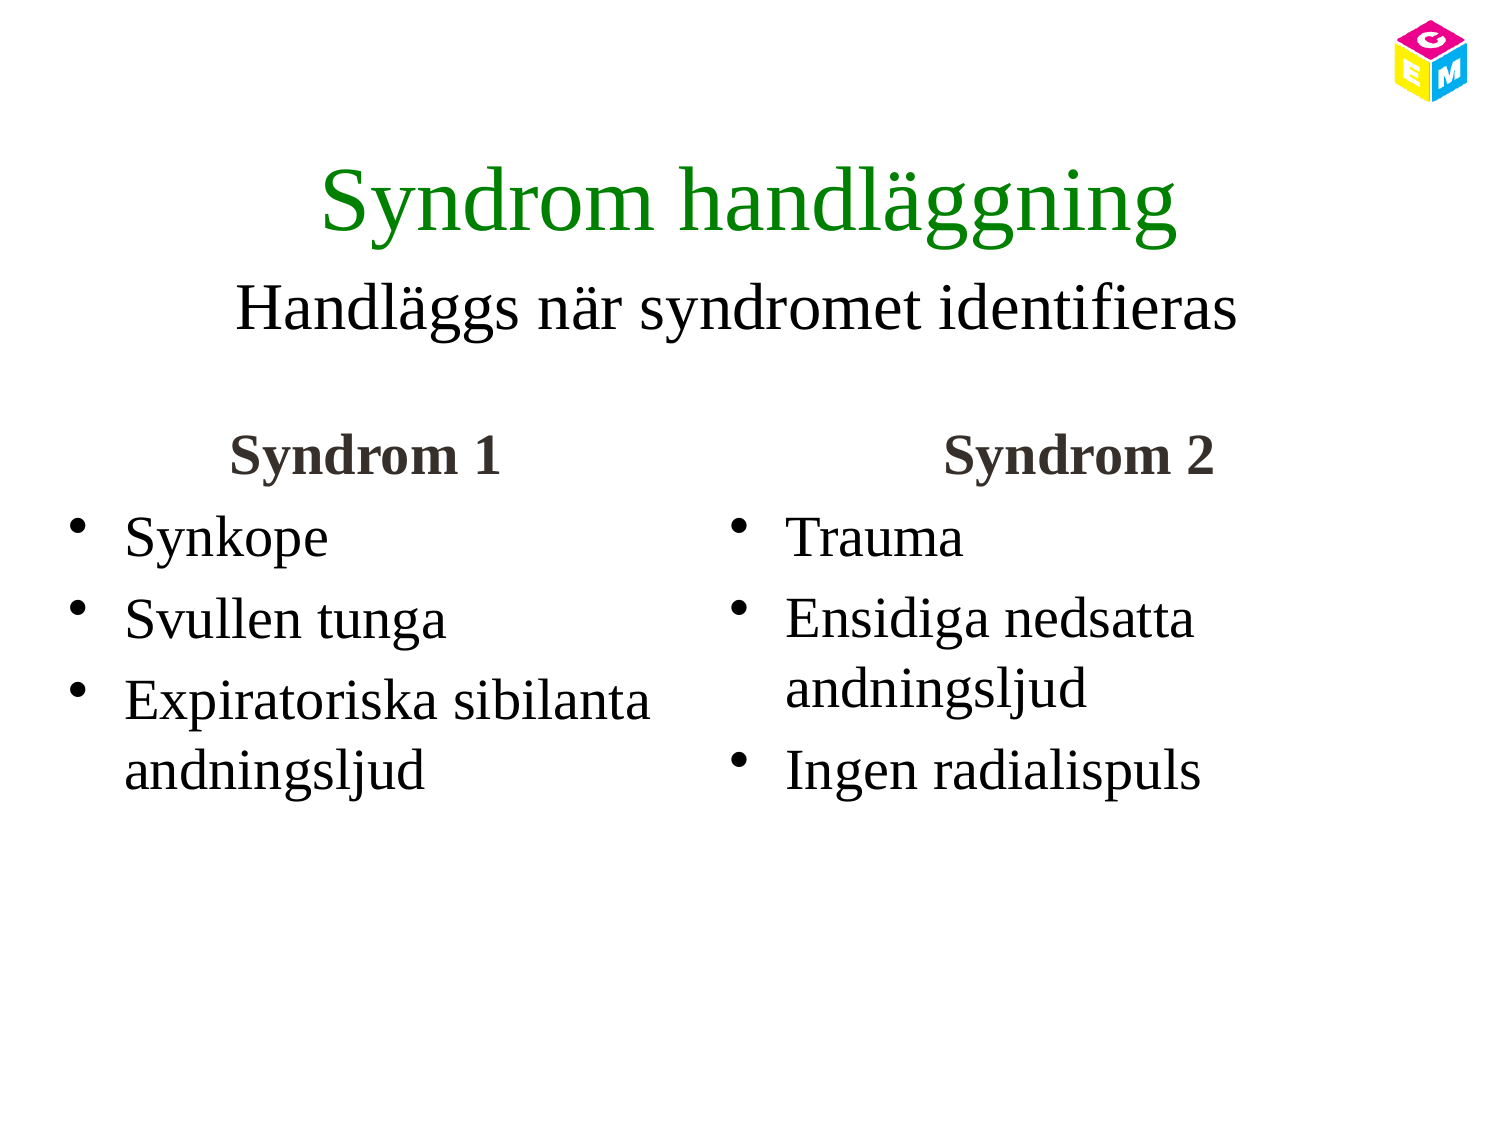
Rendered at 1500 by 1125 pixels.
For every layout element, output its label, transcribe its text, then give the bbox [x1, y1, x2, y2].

title Syndrom handläggning [112, 99, 1388, 288]
text_box Syndrom 1 Synkope Svullen tunga Expiratoriska sibilanta andningsljud [53, 408, 680, 884]
text_box Syndrom 2 Trauma Ensidiga nedsatta andningsljud Ingen radialispuls [714, 408, 1445, 919]
list Handläggs när syndromet identifieras [100, 255, 1376, 931]
picture [1328, 0, 1500, 137]
